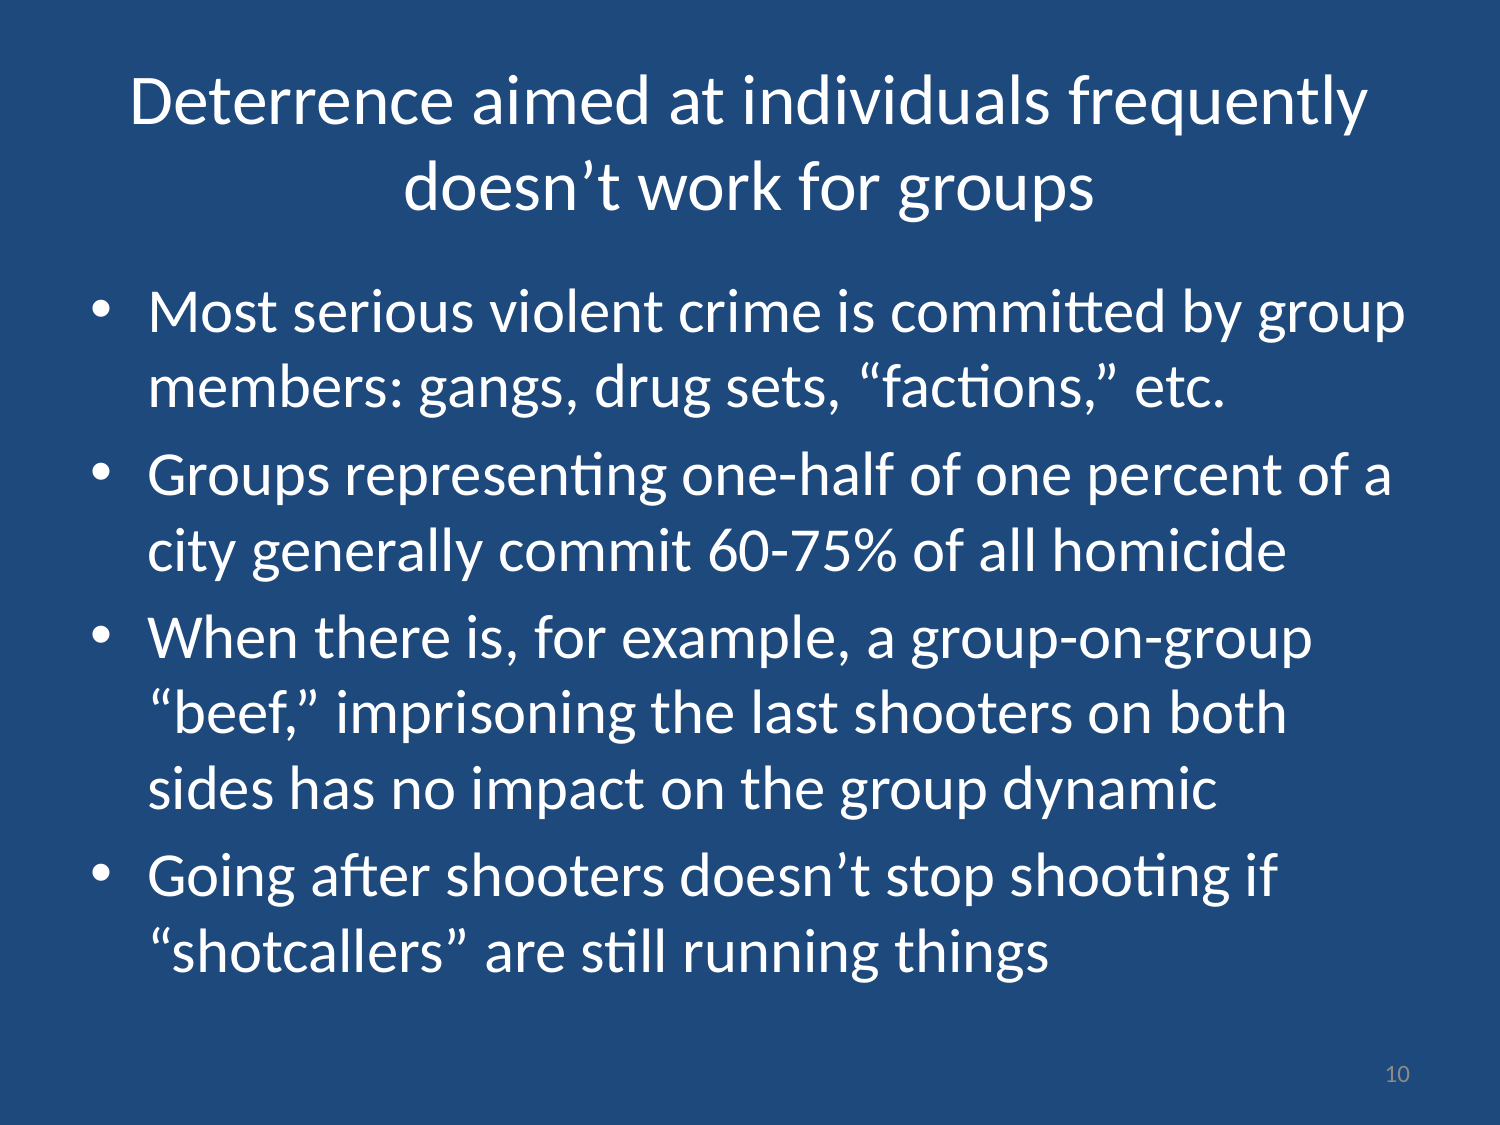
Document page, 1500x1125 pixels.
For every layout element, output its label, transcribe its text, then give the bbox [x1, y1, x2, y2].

title Deterrence aimed at individuals frequently doesn’t work for groups [75, 45, 1425, 233]
slide_number 10 [1074, 1042, 1425, 1103]
list Most serious violent crime is committed by group members: gangs, drug sets, “factions,” etc. Groups representing one-half of one percent of a city generally commit 60-75% of all homicide When there is, for example, a group-on-group “beef,” imprisoning the last shooters on both sides has no impact on the group dynamic Going after shooters doesn’t stop shooting if “shotcallers” are still running things [75, 262, 1425, 1005]
